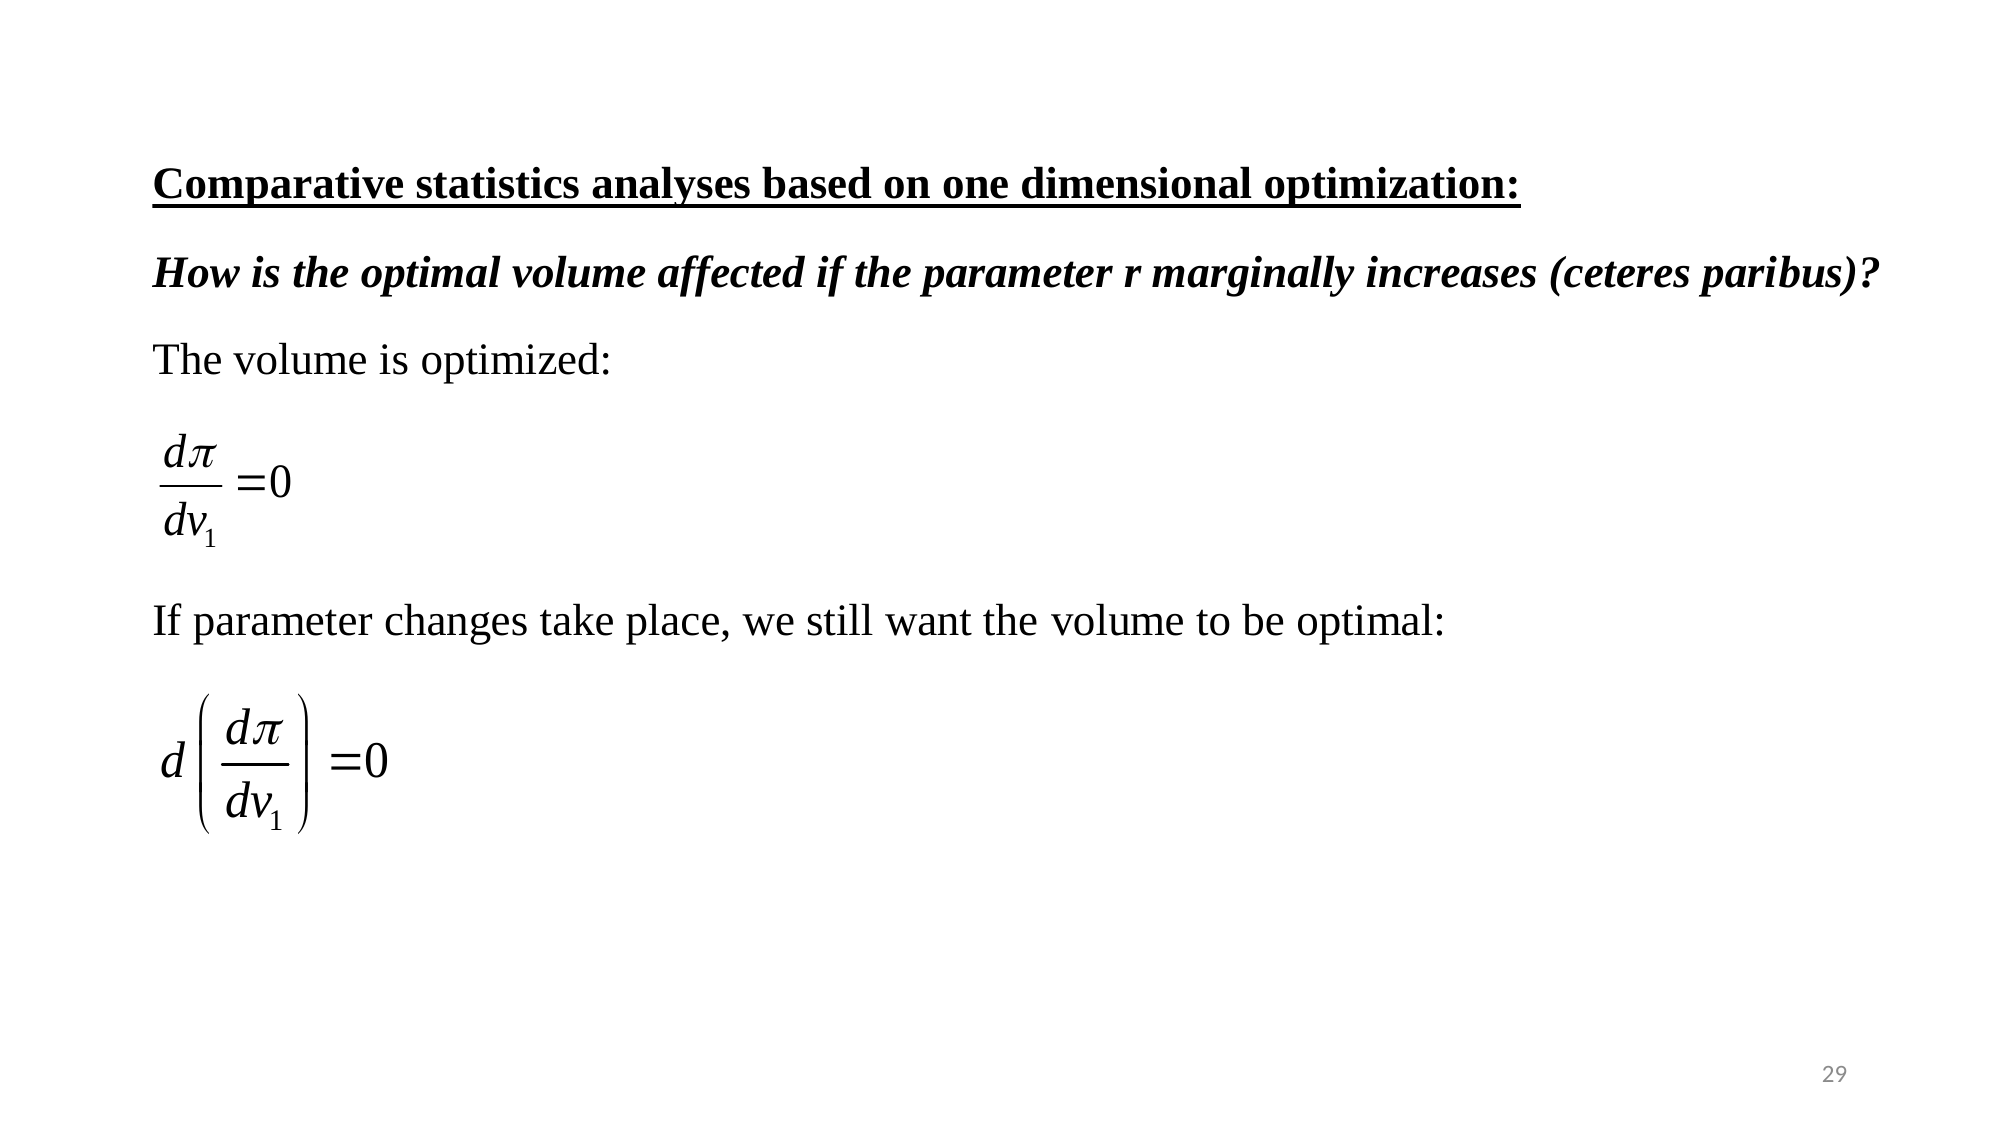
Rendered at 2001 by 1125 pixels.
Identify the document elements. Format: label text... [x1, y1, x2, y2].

picture [152, 157, 2000, 882]
slide_number 29 [1412, 1042, 1863, 1103]
